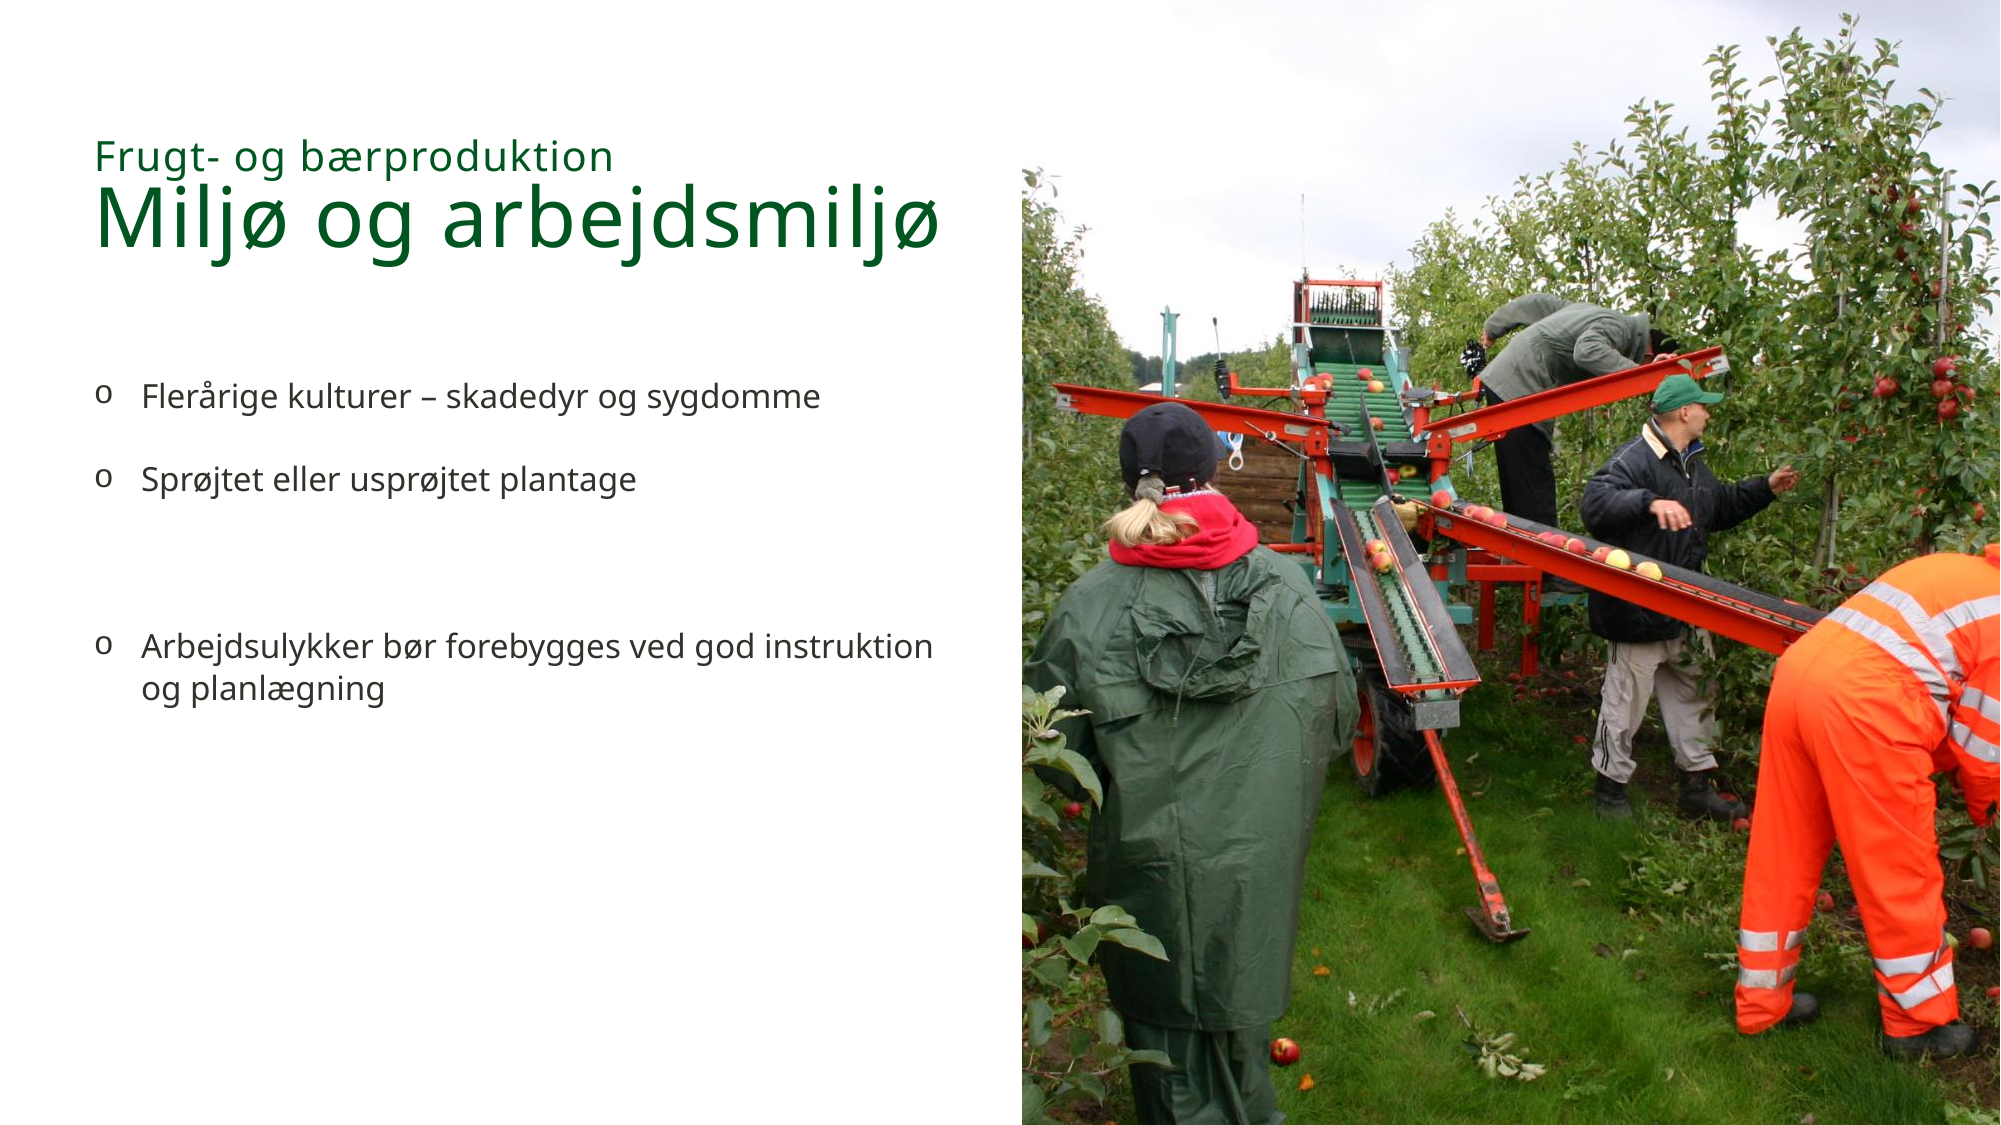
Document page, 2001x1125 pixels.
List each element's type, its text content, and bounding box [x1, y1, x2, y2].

title Frugt- og bærproduktion Miljø og arbejdsmiljø [93, 137, 978, 309]
list Flerårige kulturer – skadedyr og sygdomme Sprøjtet eller usprøjtet plantage Arbejdsulykker bør forebygges ved god instruktion og planlægning [93, 373, 978, 948]
picture [1022, 0, 2000, 1125]
